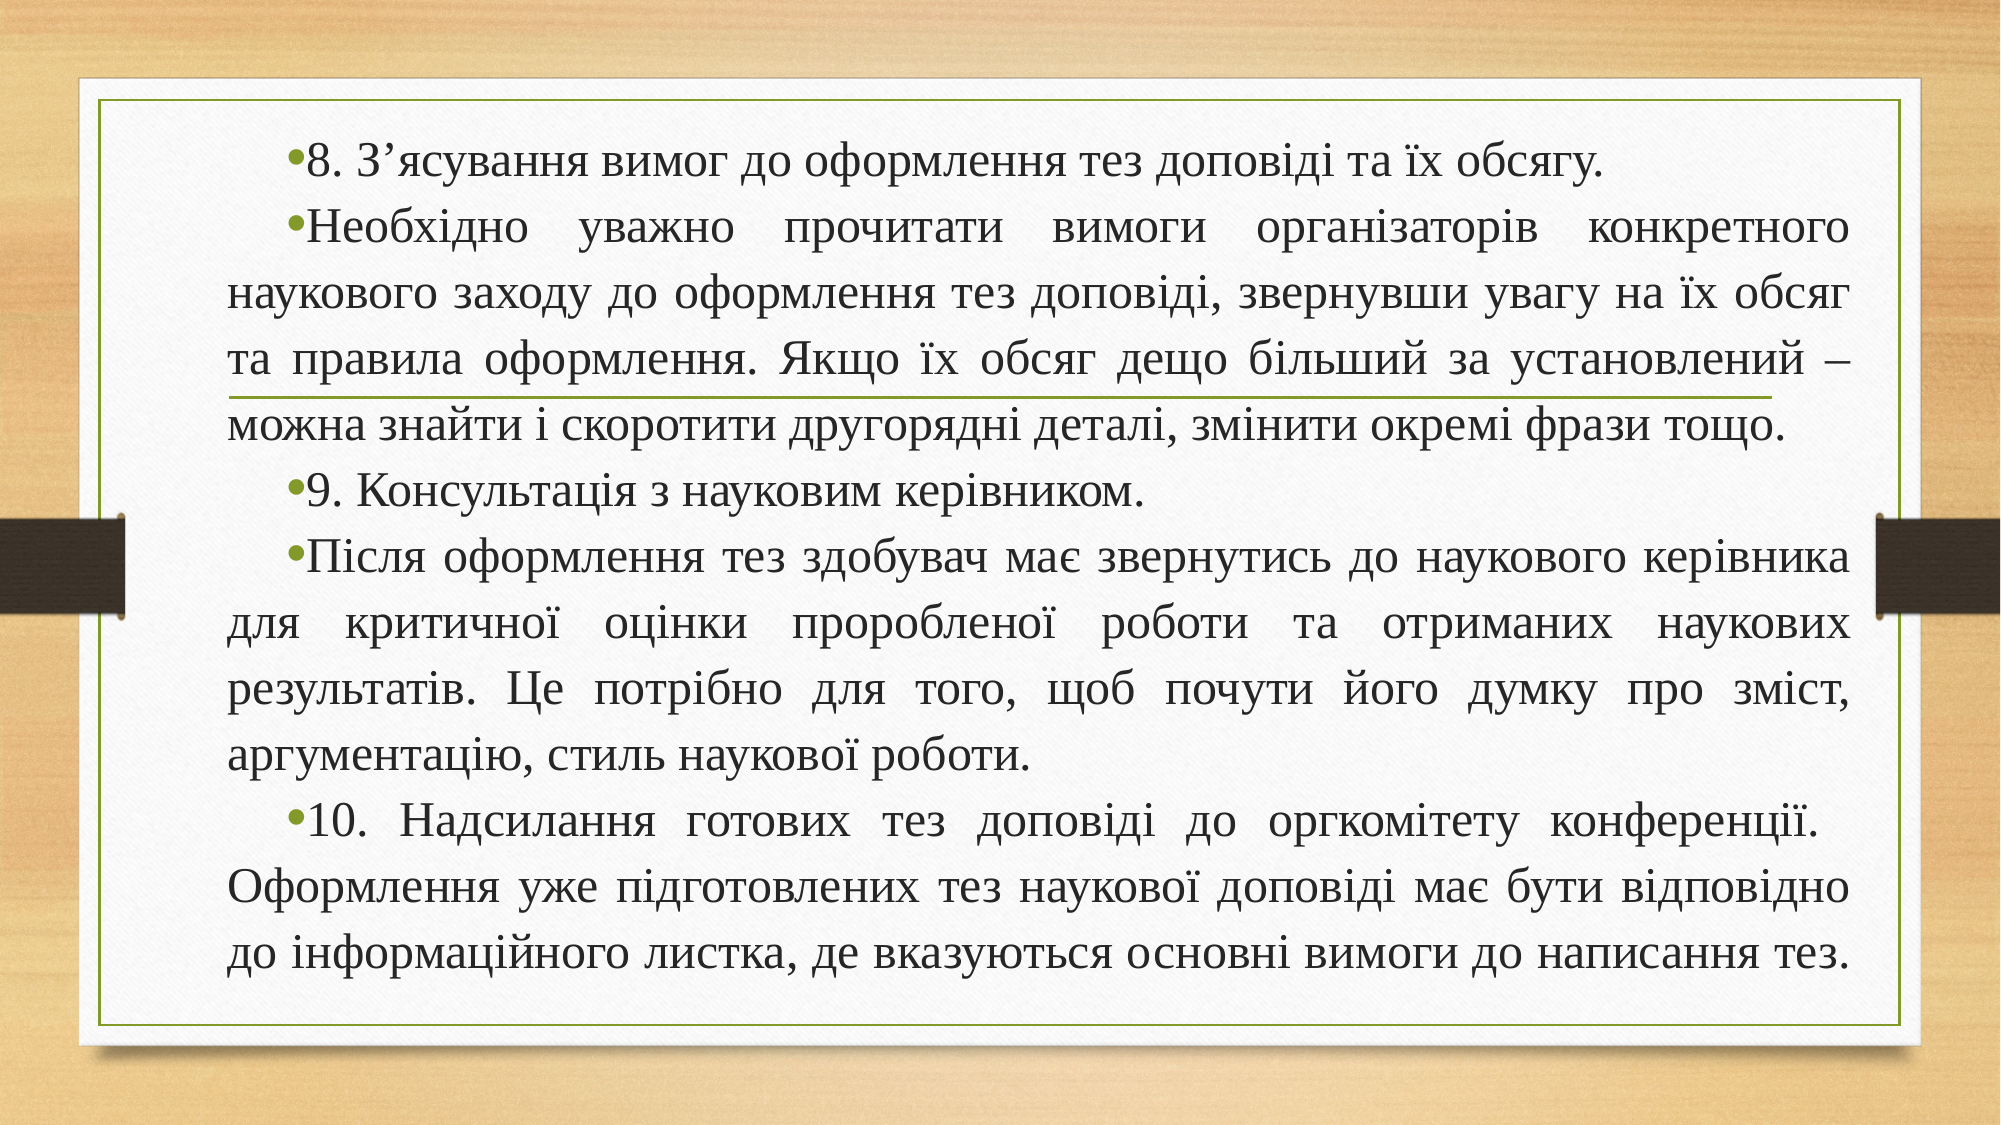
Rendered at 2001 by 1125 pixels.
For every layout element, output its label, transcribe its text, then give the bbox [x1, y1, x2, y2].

picture [0, 0, 2001, 1125]
list 8. З’ясування вимог до оформлення тез доповіді та їх обсягу. Необхідно уважно прочитати вимоги організаторів конкретного наукового заходу до оформлення тез доповіді, звернувши увагу на їх обсяг та правила оформлення. Якщо їх обсяг дещо більший за установлений – можна знайти і скоротити другорядні деталі, змінити окремі фрази тощо. 9. Консультація з науковим керівником. Після оформлення тез здобувач має звернутись до наукового керівника для критичної оцінки проробленої роботи та отриманих наукових результатів. Це потрібно для того, щоб почути його думку про зміст, аргументацію, стиль наукової роботи. 10. Надсилання готових тез доповіді до оргкомітету конференції. Оформлення уже підготовлених тез наукової доповіді має бути відповідно до інформаційного листка, де вказуються основні вимоги до написання тез. [212, 113, 1867, 1000]
